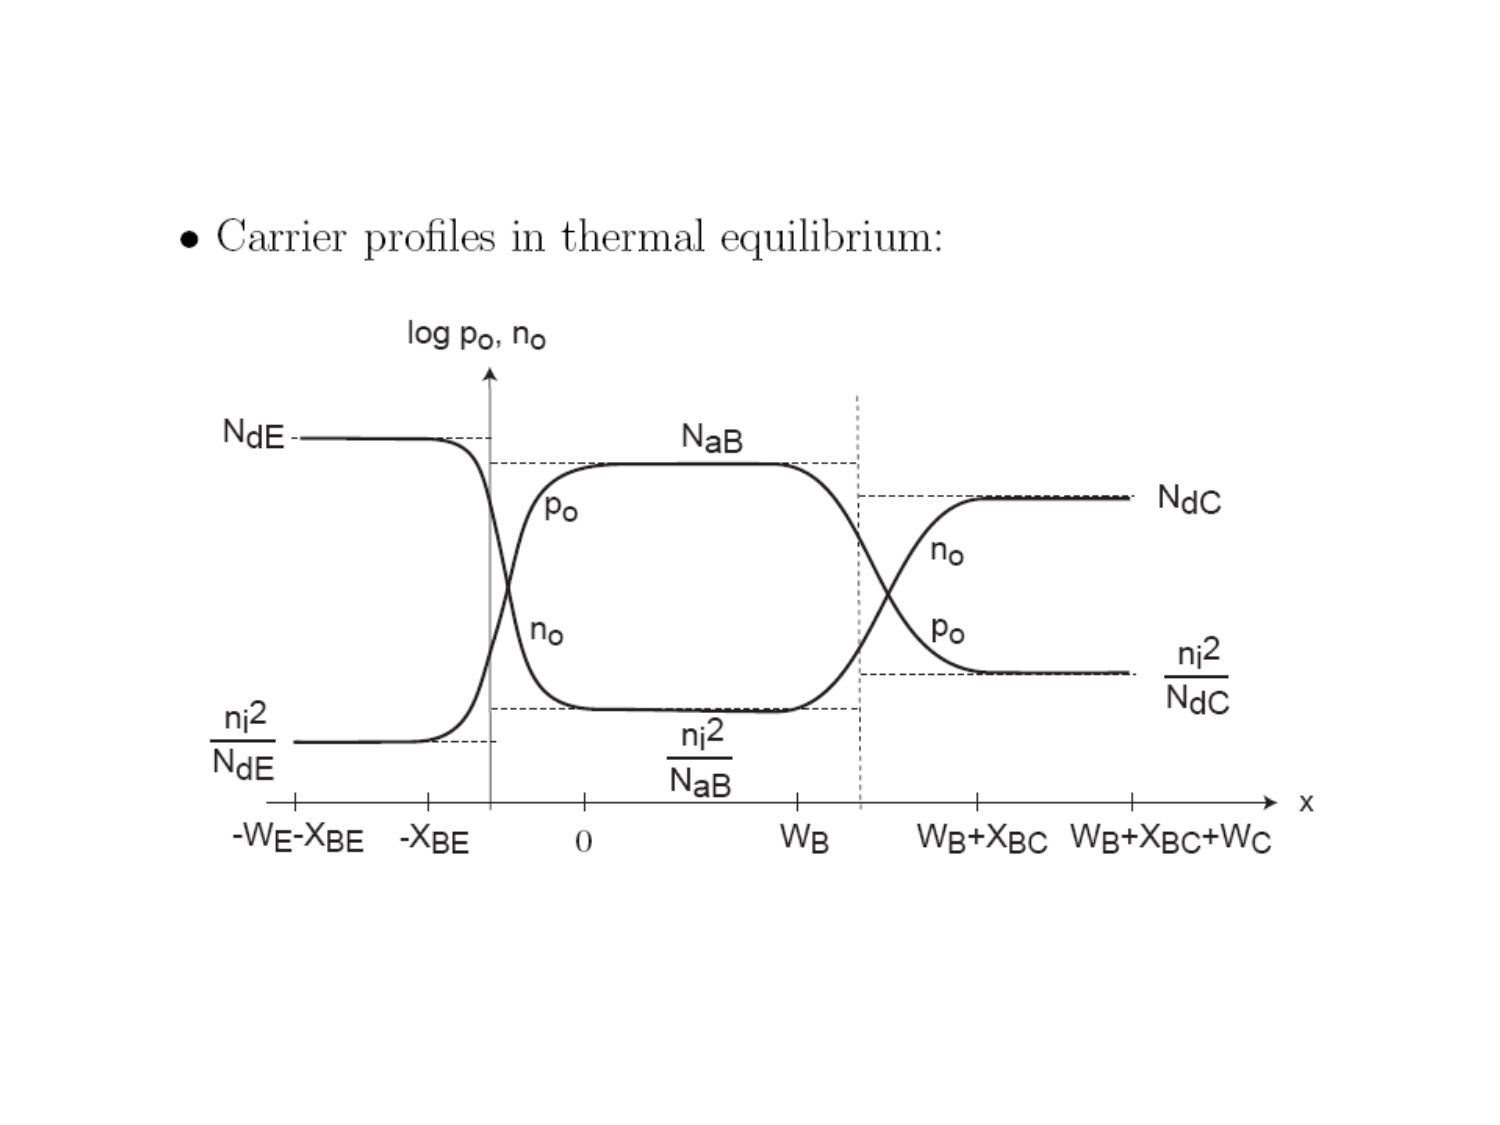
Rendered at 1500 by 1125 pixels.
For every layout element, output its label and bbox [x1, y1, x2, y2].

list [154, 206, 1346, 919]
